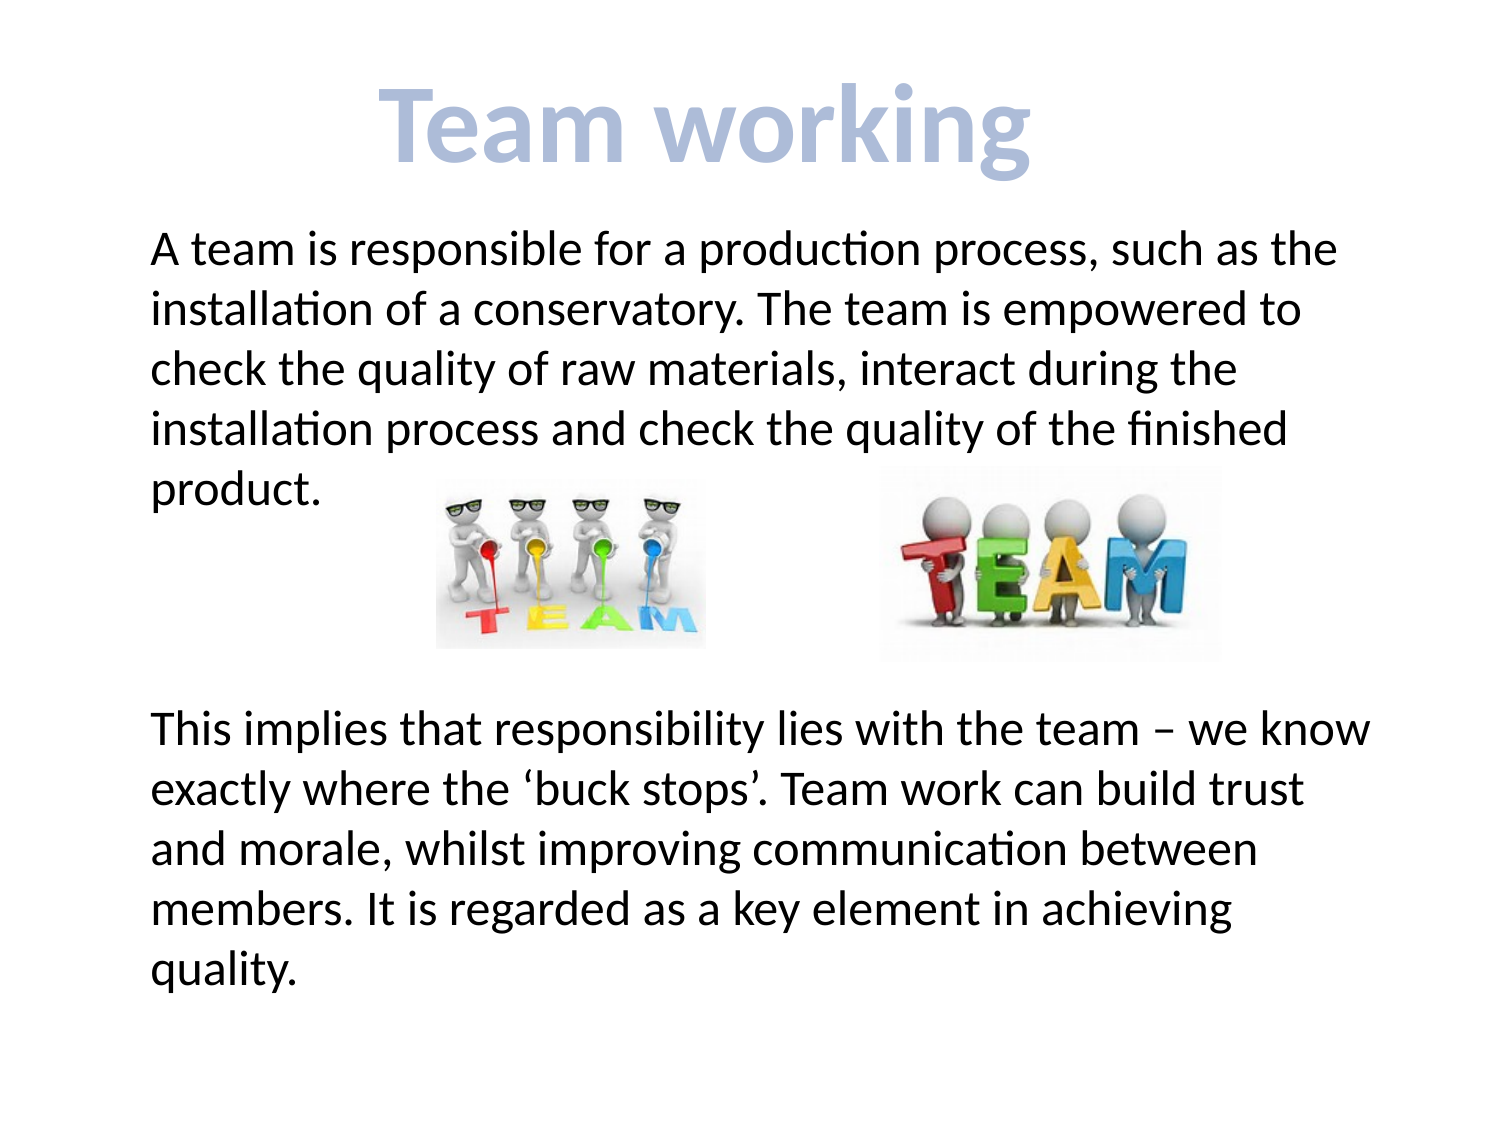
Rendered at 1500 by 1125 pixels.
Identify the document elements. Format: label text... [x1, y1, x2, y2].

picture [879, 466, 1222, 663]
text_box Team working [363, 42, 1048, 193]
picture [436, 479, 706, 650]
text_box A team is responsible for a production process, such as the installation of a conservatory. The team is empowered to check the quality of raw materials, interact during the installation process and check the quality of the finished product. This implies that responsibility lies with the team – we know exactly where the ‘buck stops’. Team work can build trust and morale, whilst improving communication between members. It is regarded as a key element in achieving quality. [135, 208, 1388, 1003]
